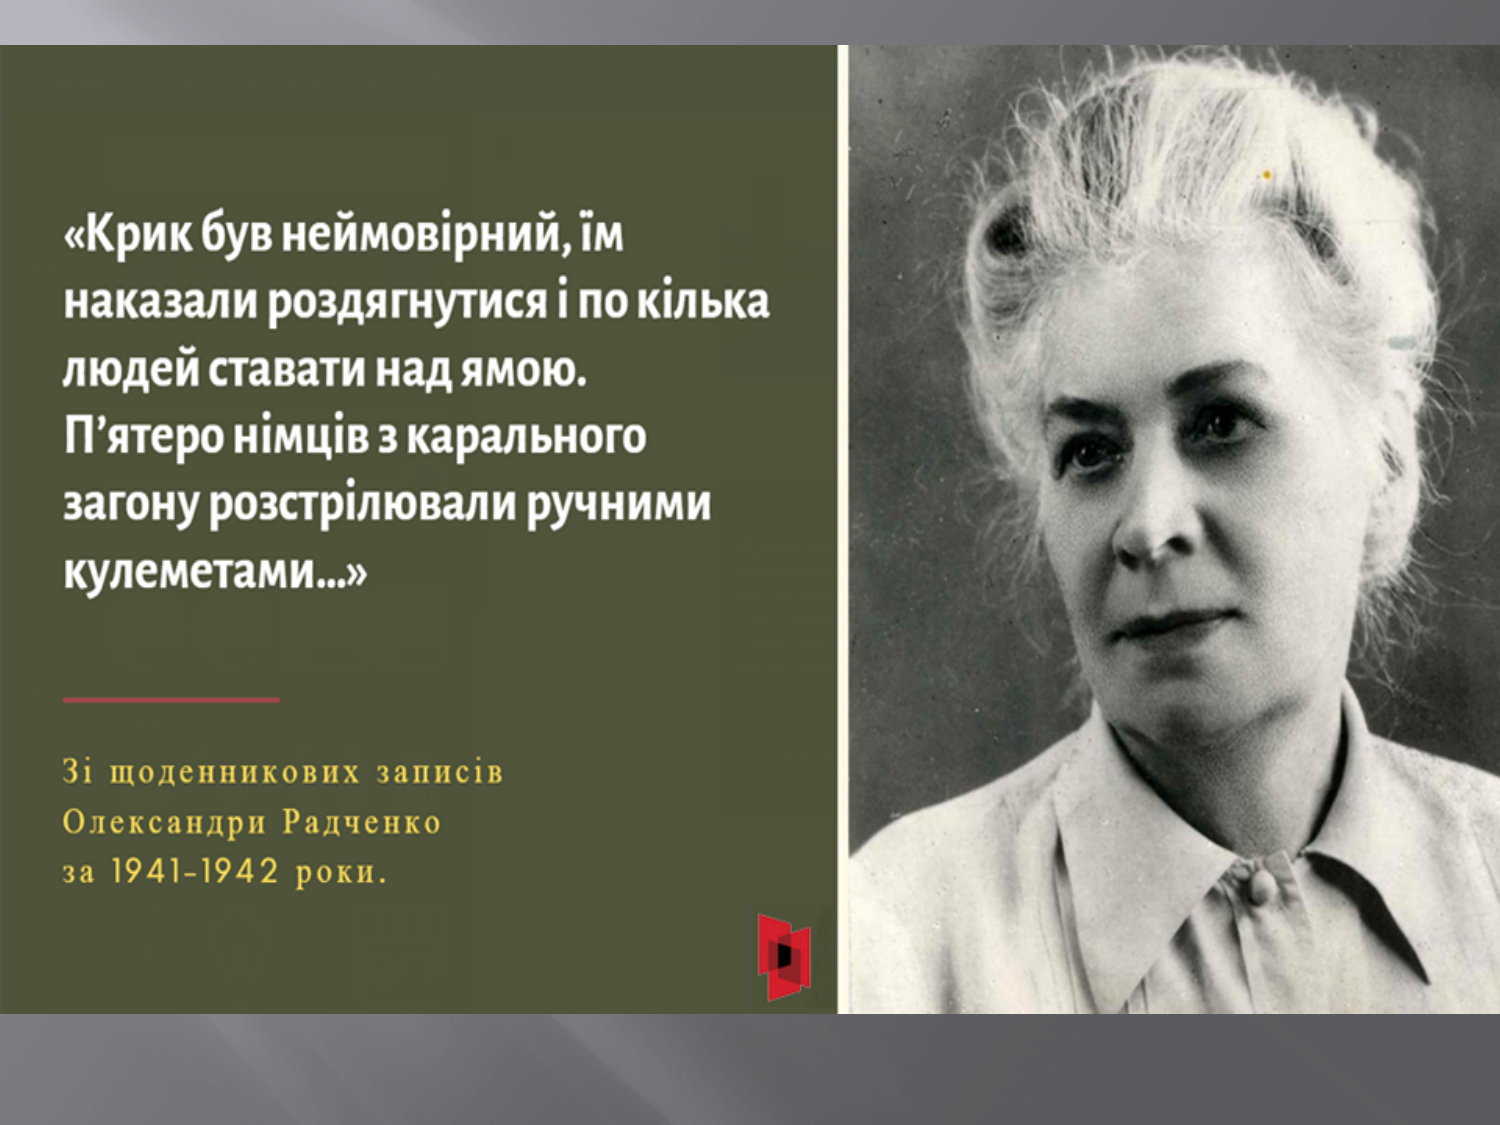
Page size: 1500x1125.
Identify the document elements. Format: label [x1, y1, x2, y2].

picture [0, 44, 1500, 1015]
